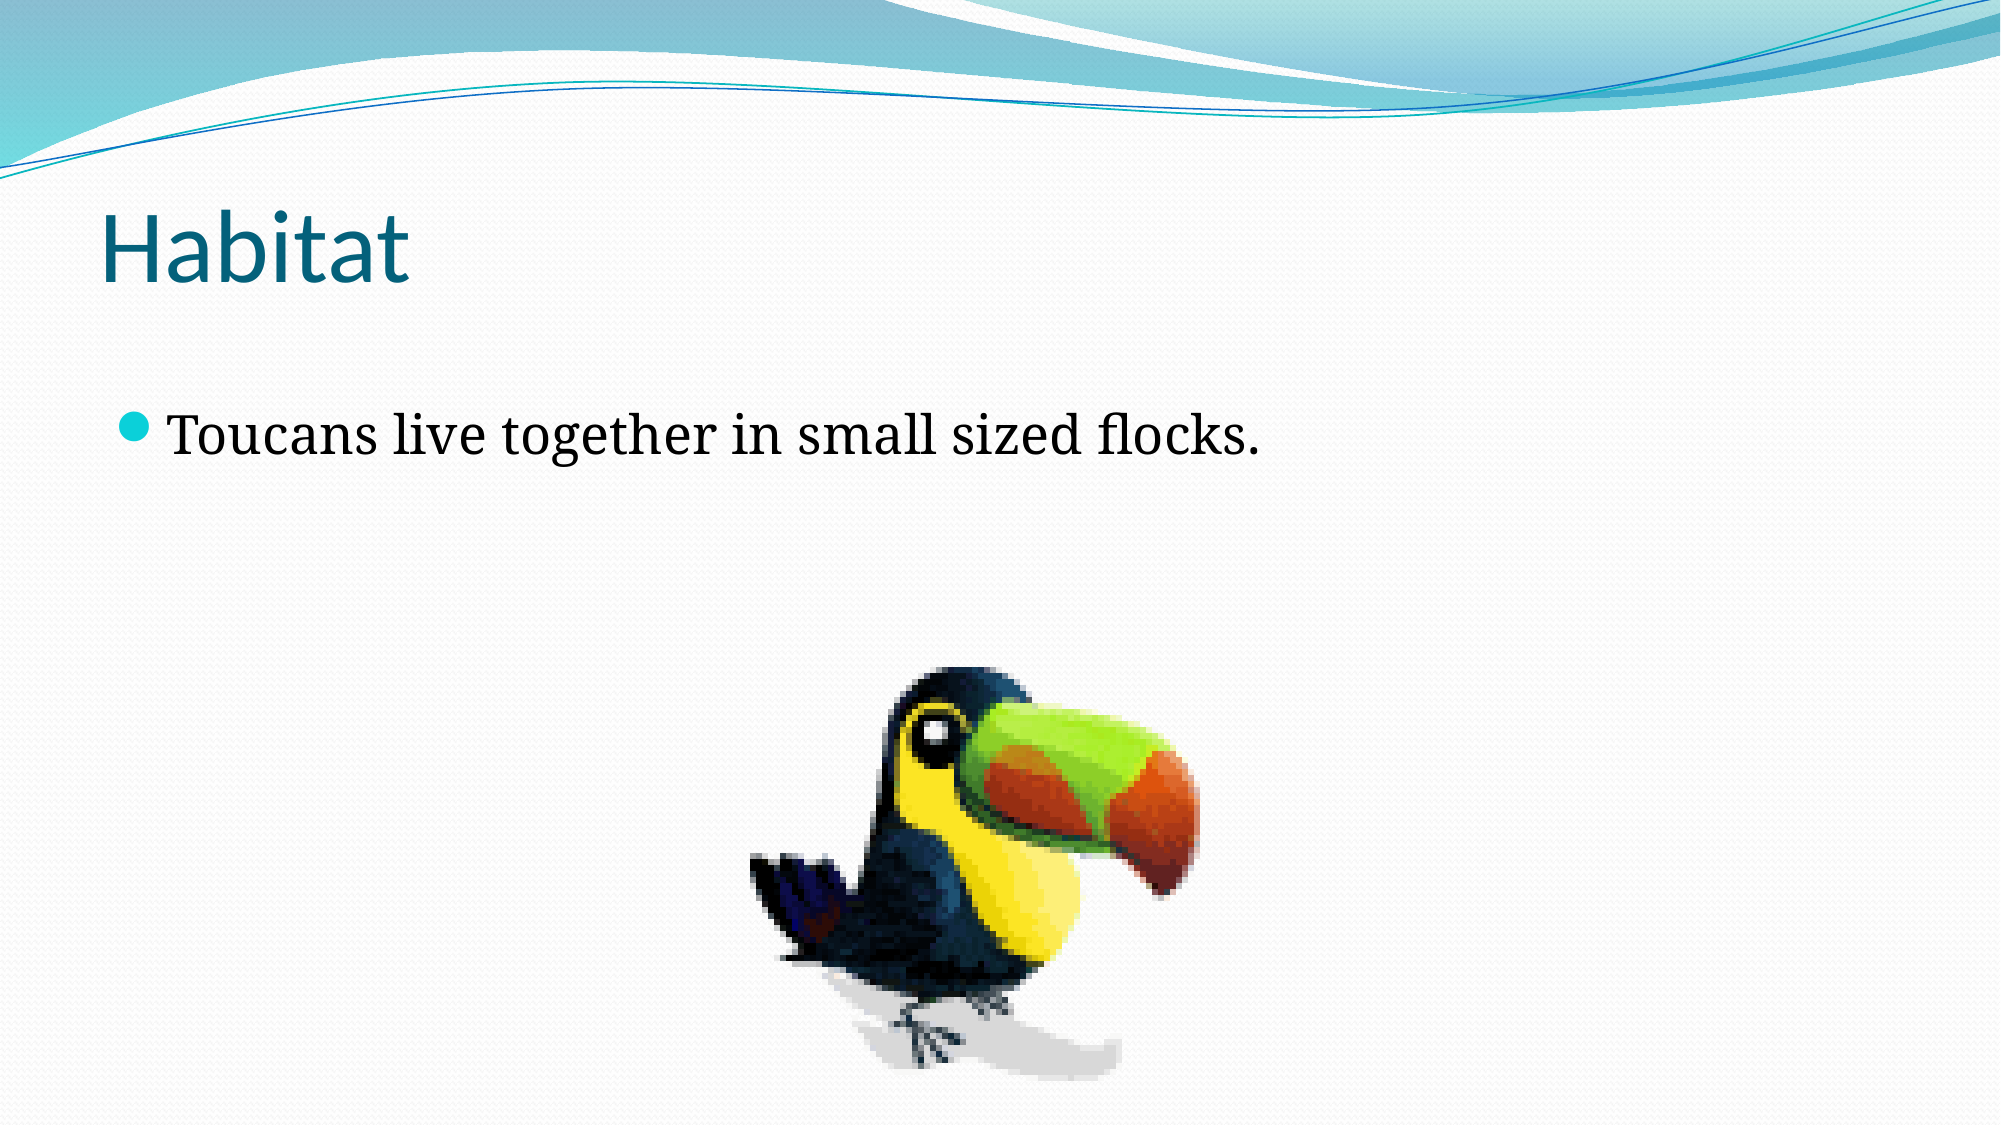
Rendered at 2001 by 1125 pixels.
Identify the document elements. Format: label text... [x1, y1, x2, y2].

title Habitat [99, 115, 1900, 303]
picture [749, 649, 1201, 1101]
list Toucans live together in small sized flocks. [99, 317, 1900, 1038]
title Diet [1201, 652, 1207, 1038]
title Diet [742, 651, 749, 1038]
